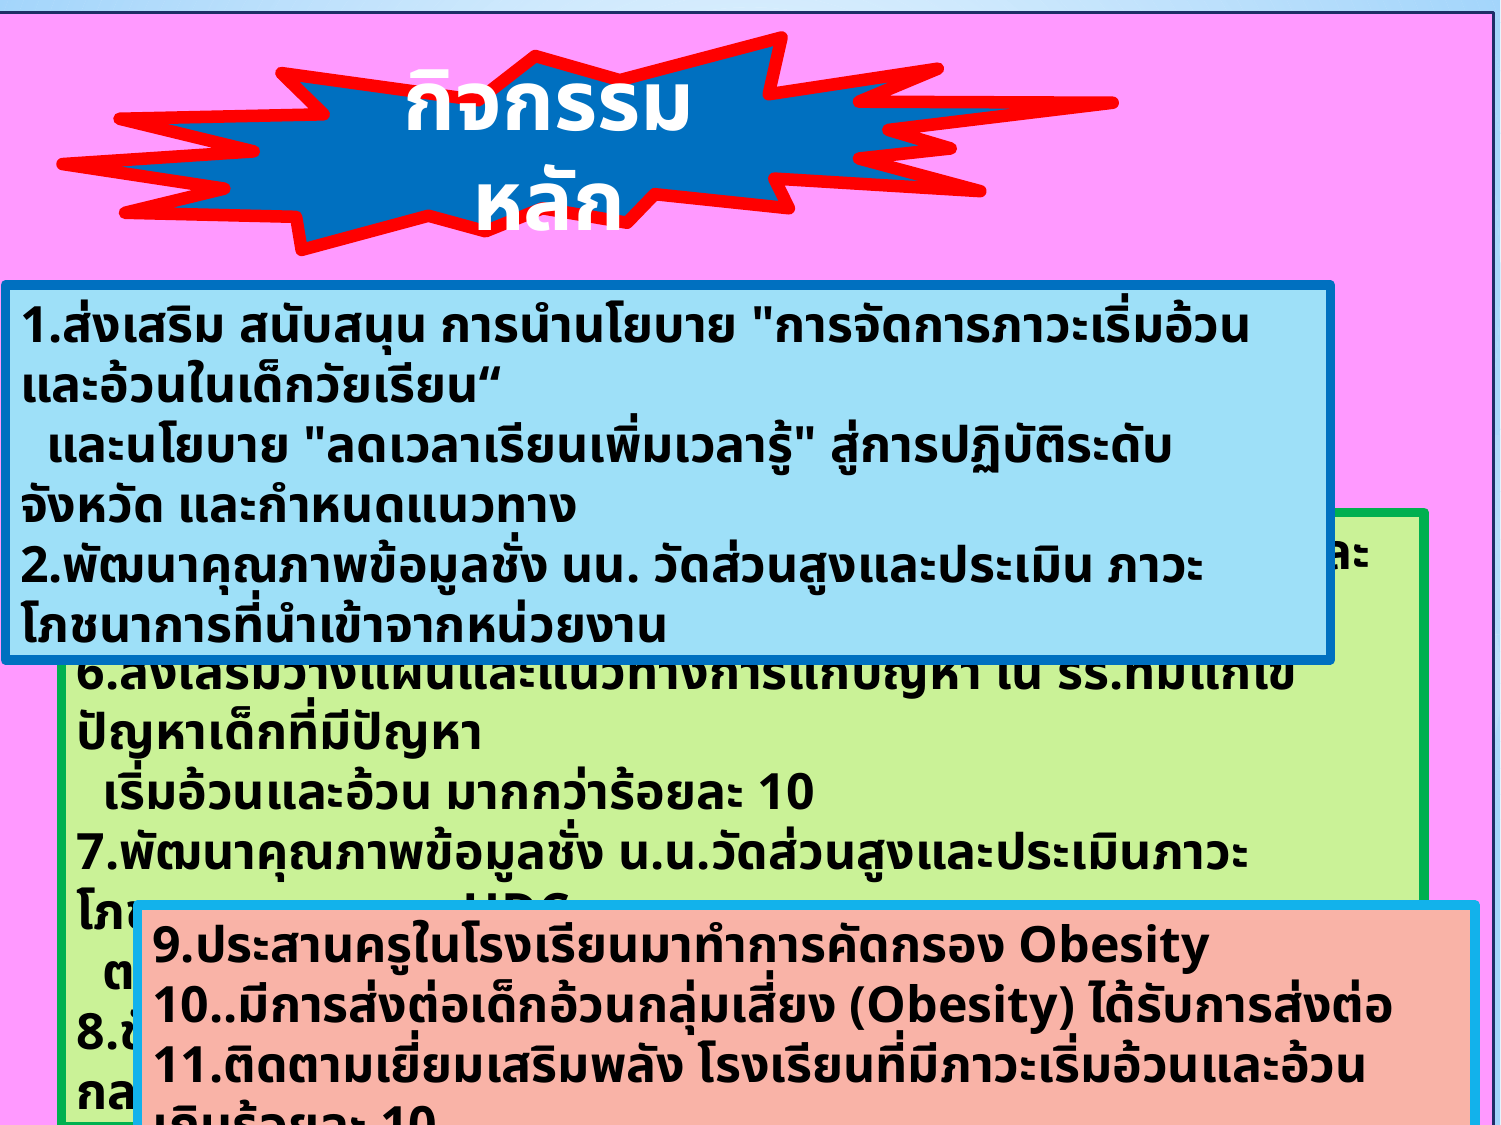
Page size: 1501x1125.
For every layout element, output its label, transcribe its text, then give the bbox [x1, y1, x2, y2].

text_box กิจกรรมหลัก [61, 36, 1115, 252]
text_box [0, 11, 1495, 1125]
text_box 1.ส่งเสริม สนับสนุน การนำนโยบาย "การจัดการภาวะเริ่มอ้วนและอ้วนในเด็กวัยเรียน“ และนโยบาย "ลดเวลาเรียนเพิ่มเวลารู้" สู่การปฏิบัติระดับจังหวัด และกำหนดแนวทาง 2.พัฒนาคุณภาพข้อมูลชั่ง นน. วัดส่วนสูงและประเมิน ภาวะโภชนาการที่นำเข้าจากหน่วยงาน [5, 285, 1331, 660]
text_box 3.จัดทำฐานข้อมูล จำนวน รายชื่อ โรงเรียนที่มีปัญหาเริ่มอ้วนและอ้วน มากกว่าร้อยละ 10 6.ส่งเสริมวางแผนและแนวทางการแก้ปัญหา ใน รร.ที่มีแก้ไขปัญหาเด็กที่มีปัญหา เริ่มอ้วนและอ้วน มากกว่าร้อยละ 10 7.พัฒนาคุณภาพข้อมูลชั่ง น.น.วัดส่วนสูงและประเมินภาวะโภชนาการรายงาน HDC ตาม ระยะเวลาที่กำหนดใน Template 8.ขับเคลื่อนบูรณาการแก้ปัญหา เด็กที่มีภาวะเริ่มอ้วน และอ้วนผ่านกลไก DHB [61, 512, 1425, 1125]
text_box 9.ประสานครูในโรงเรียนมาทำการคัดกรอง Obesity 10..มีการส่งต่อเด็กอ้วนกลุ่มเสี่ยง (Obesity) ได้รับการส่งต่อ 11.ติดตามเยี่ยมเสริมพลัง โรงเรียนที่มีภาวะเริ่มอ้วนและอ้วน เกินร้อยละ 10 [137, 905, 1476, 1125]
